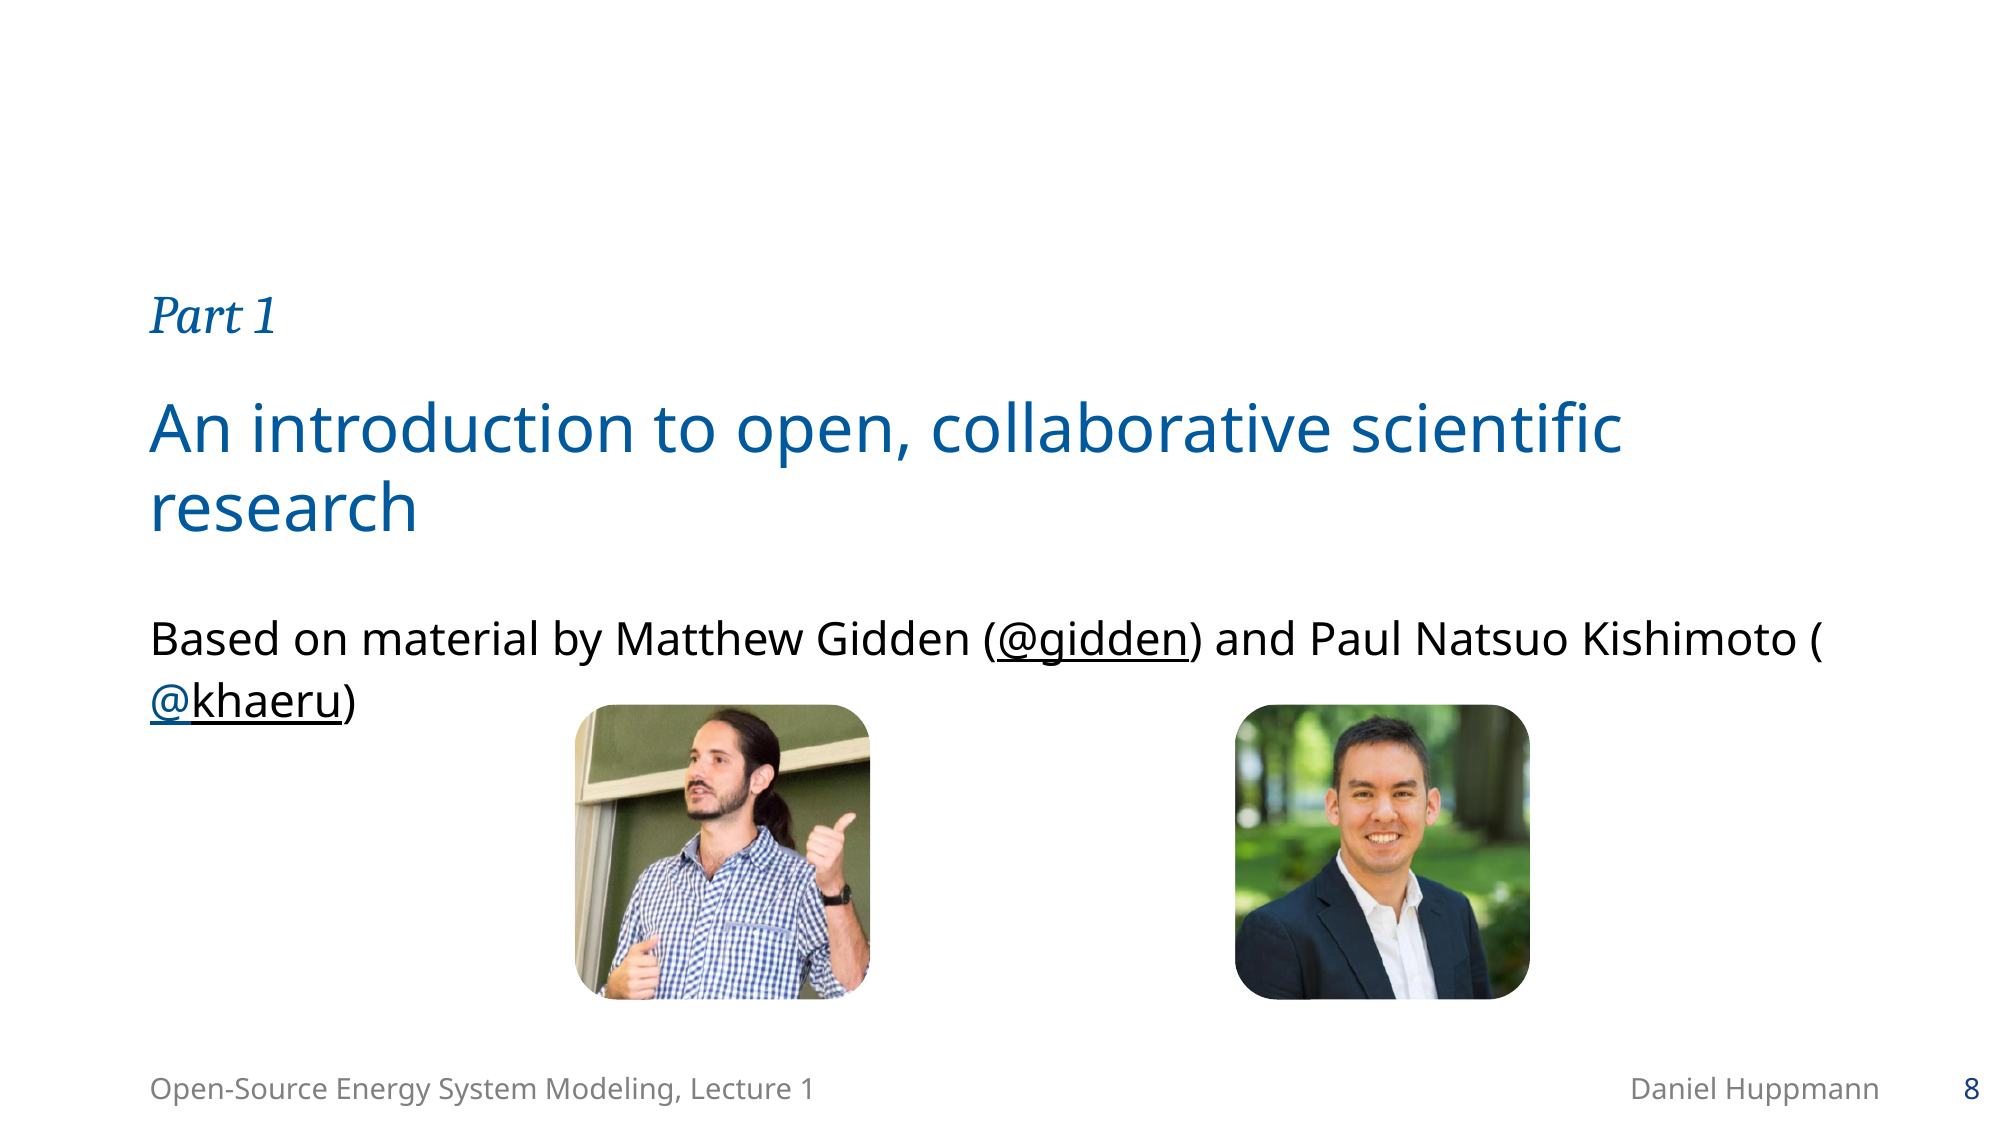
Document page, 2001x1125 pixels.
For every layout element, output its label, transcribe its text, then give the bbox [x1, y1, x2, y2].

text_box [1232, 702, 1533, 1002]
list Part 1 [149, 278, 1205, 351]
text_box [572, 702, 873, 1002]
title An introduction to open, collaborative scientific research [149, 385, 1856, 574]
footer Open-Source Energy System Modeling, Lecture 1 [149, 1070, 1190, 1124]
slide_number Daniel Huppmann [1218, 1070, 1881, 1124]
list Based on material by Matthew Gidden (@gidden) and Paul Natsuo Kishimoto (@khaeru) [149, 609, 1856, 929]
slide_number 8 [1899, 1070, 1981, 1124]
